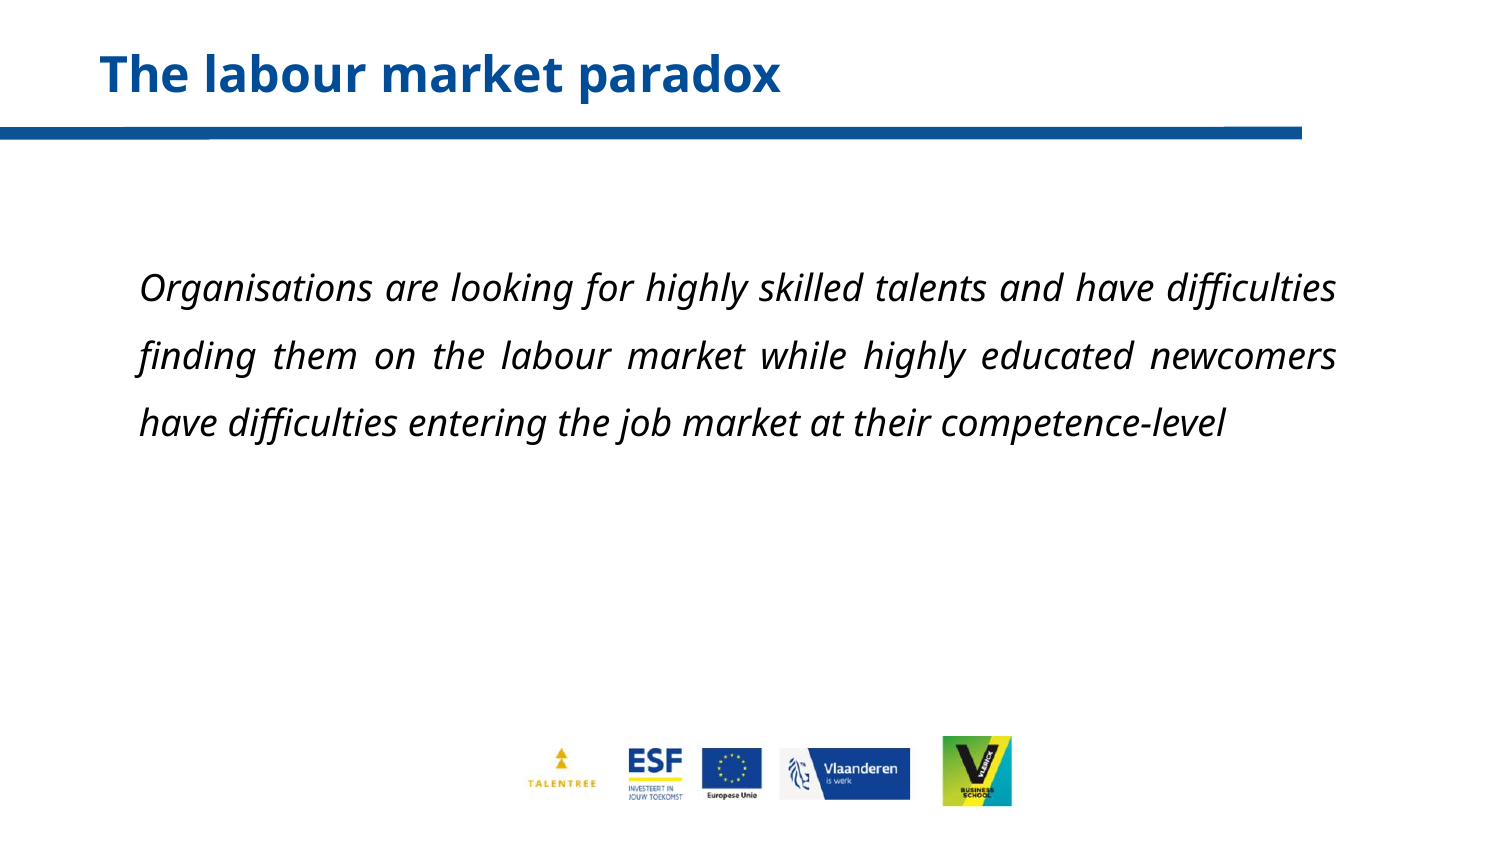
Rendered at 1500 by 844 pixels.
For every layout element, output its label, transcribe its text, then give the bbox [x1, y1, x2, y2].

text_box The labour market paradox [84, 27, 1482, 135]
list Organisations are looking for highly skilled talents and have difficulties finding them on the labour market while highly educated newcomers have difficulties entering the job market at their competence-level [105, 226, 1354, 613]
picture [510, 736, 1029, 808]
